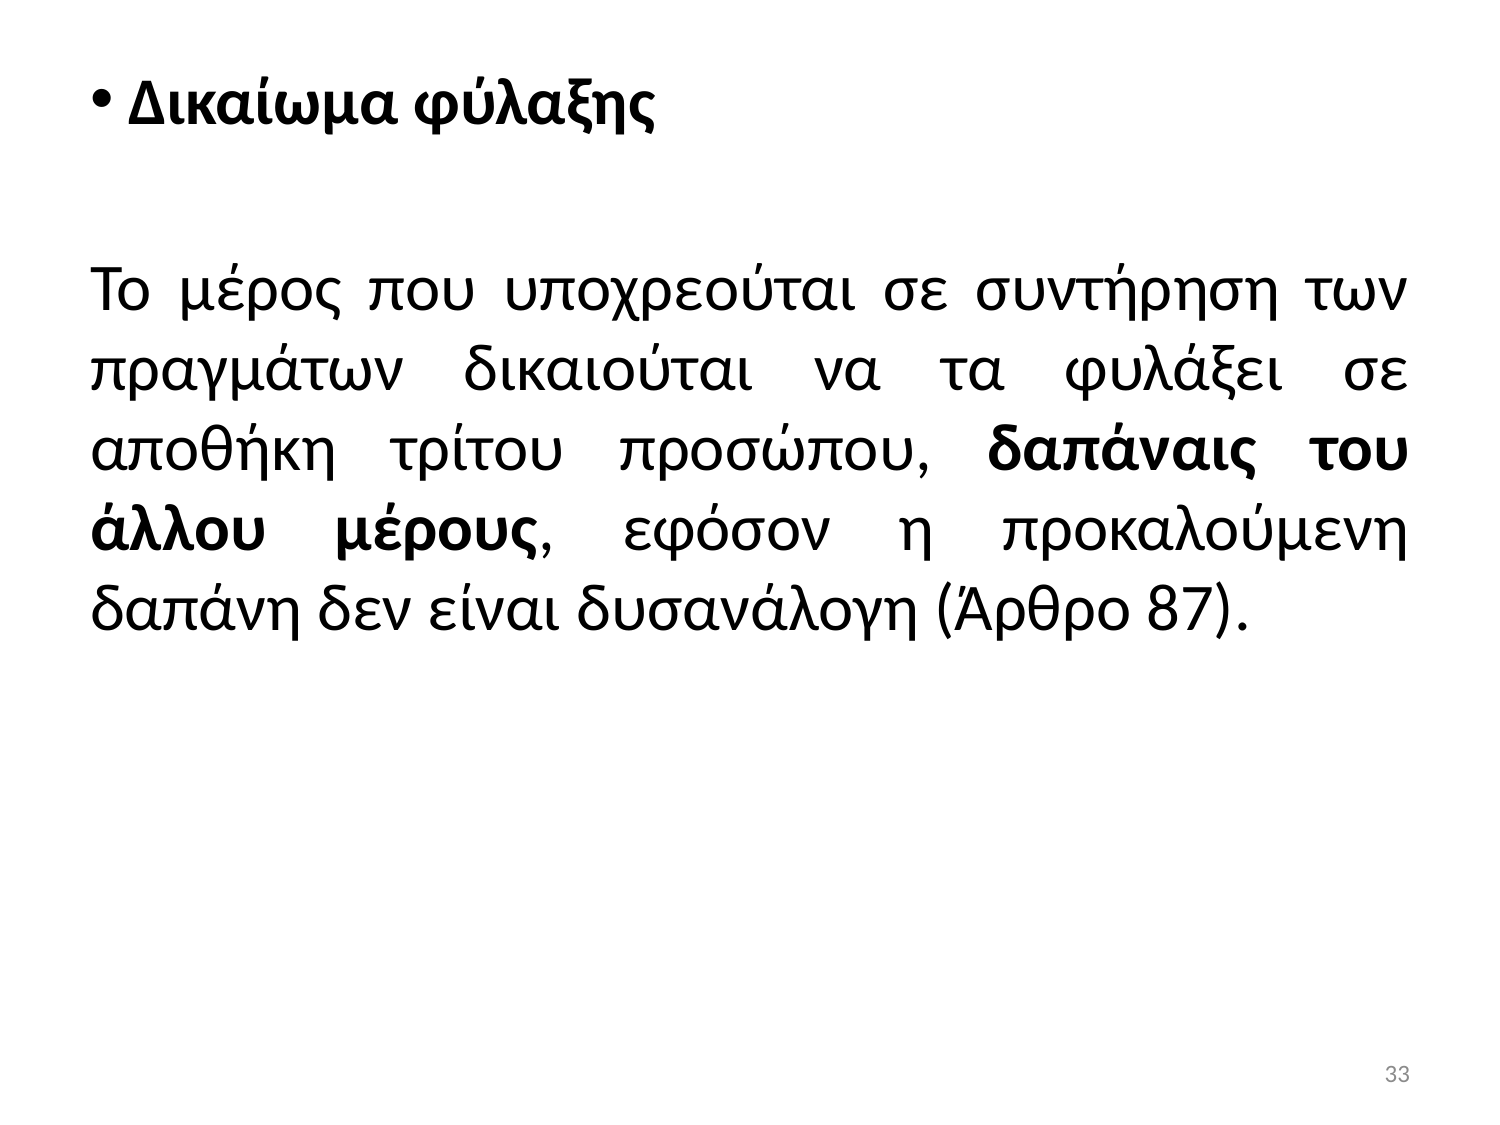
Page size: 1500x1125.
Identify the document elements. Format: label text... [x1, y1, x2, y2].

slide_number 33 [1074, 1042, 1425, 1103]
list Δικαίωμα φύλαξης Το μέρος που υποχρεούται σε συντήρηση των πραγμάτων δικαιούται να τα φυλάξει σε αποθήκη τρίτου προσώπου, δαπάναις του άλλου μέρους, εφόσον η προκαλούμενη δαπάνη δεν είναι δυσανάλογη (Άρθρο 87). [75, 50, 1425, 1005]
